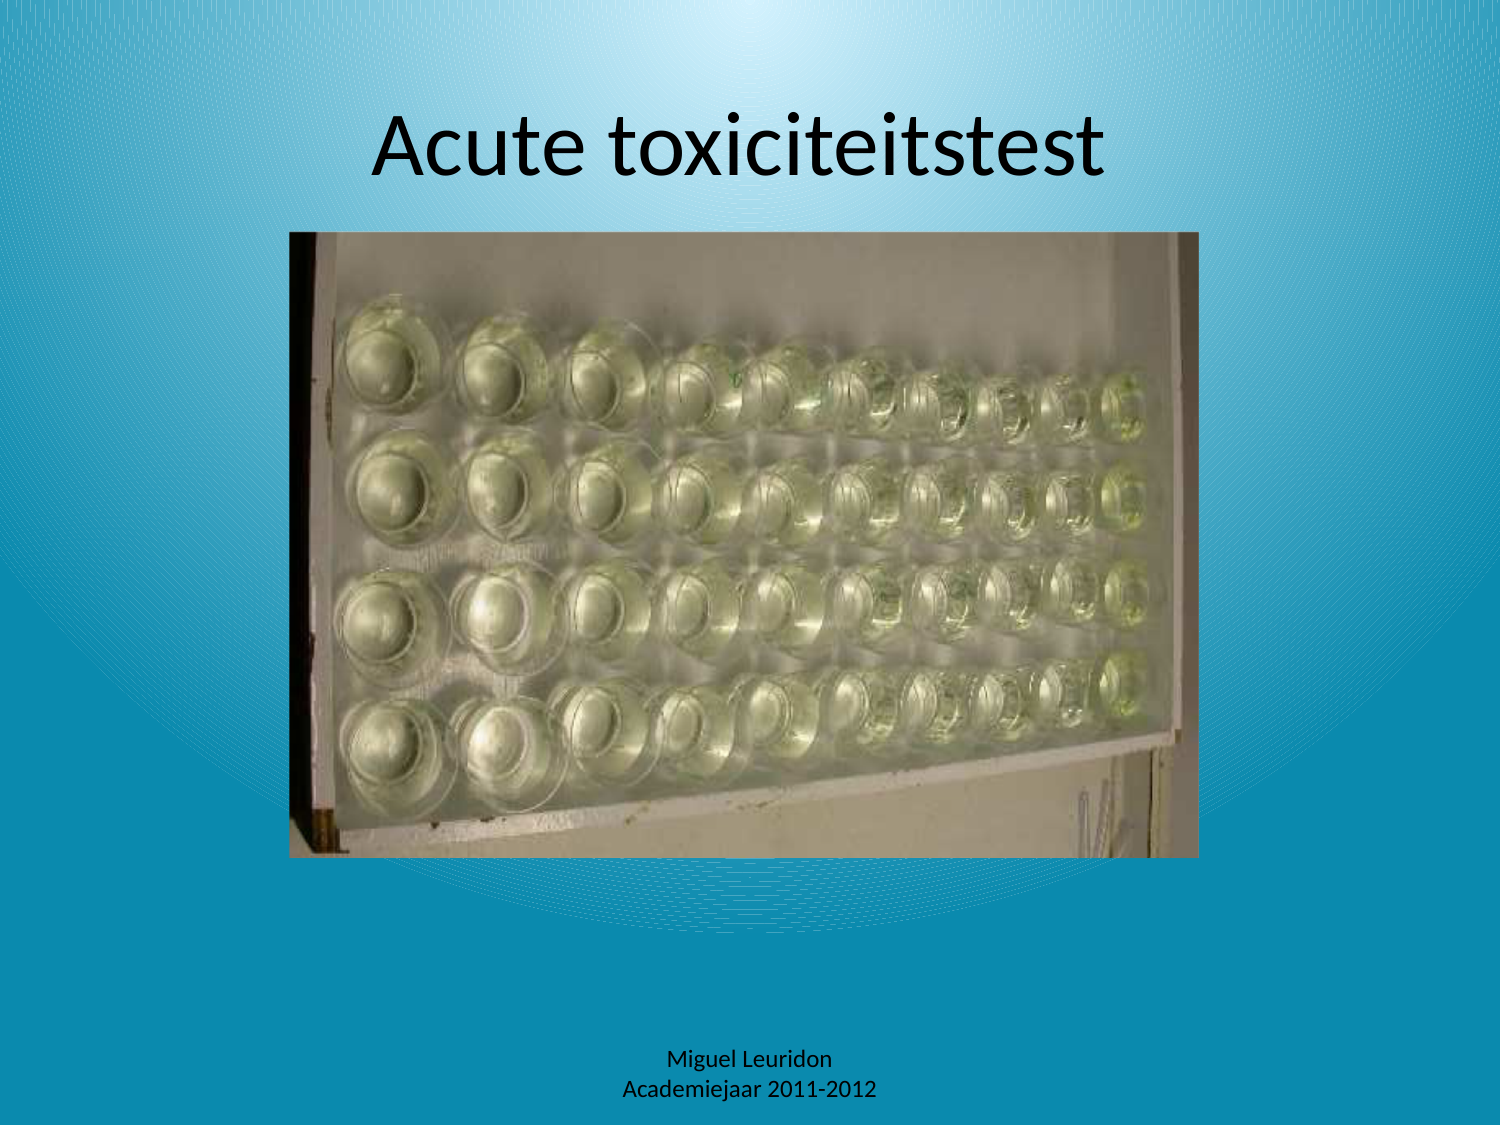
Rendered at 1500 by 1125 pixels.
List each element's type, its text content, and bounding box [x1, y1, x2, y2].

title Acute toxiciteitstest [75, 45, 1425, 233]
picture [430, 89, 1058, 914]
footer Miguel Leuridon Academiejaar 2011-2012 [512, 1042, 988, 1103]
